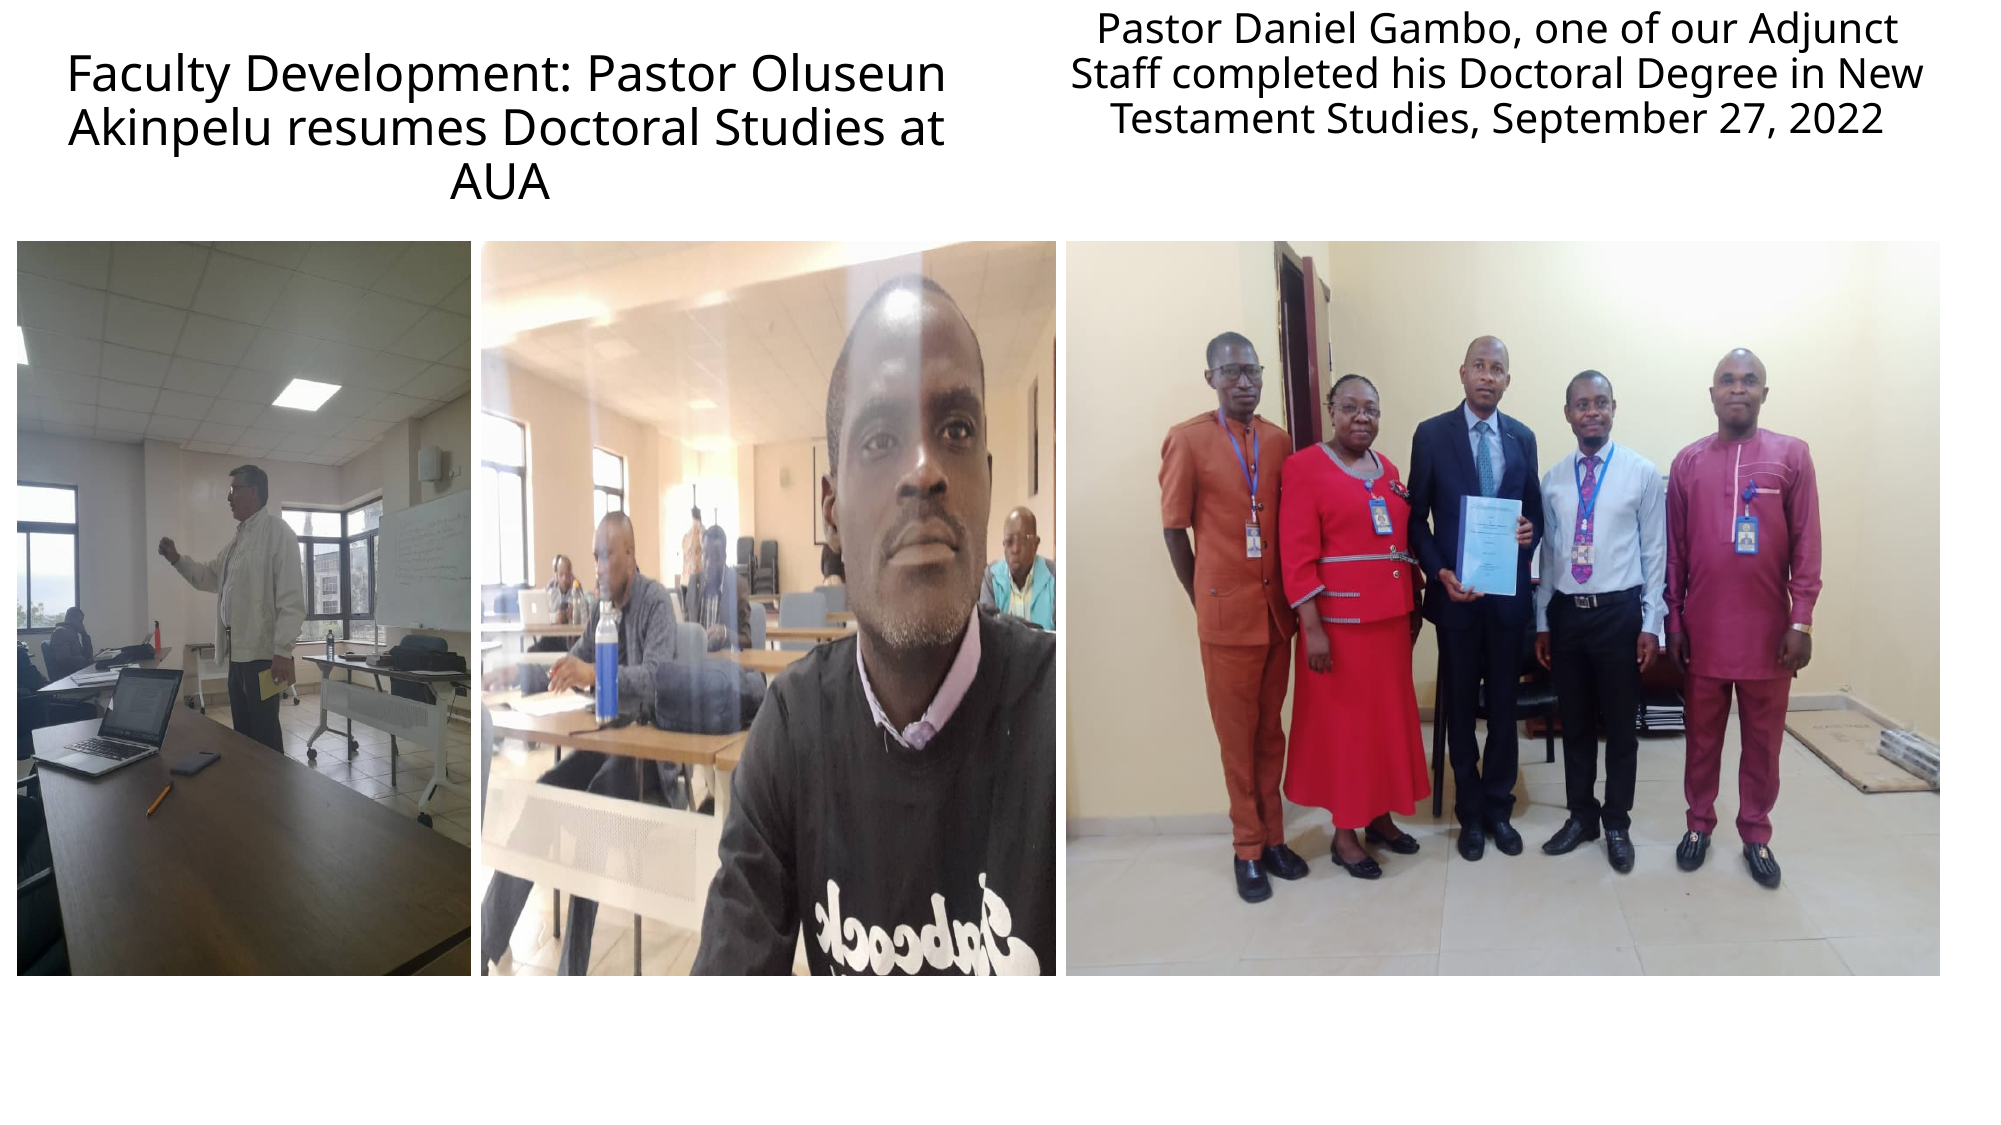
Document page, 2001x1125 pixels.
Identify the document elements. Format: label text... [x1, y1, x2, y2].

picture [16, 241, 471, 977]
picture [1066, 241, 1940, 977]
picture [481, 241, 1056, 977]
text_box Pastor Daniel Gambo, one of our Adjunct Staff completed his Doctoral Degree in New Testament Studies, September 27, 2022 [1055, 0, 1940, 242]
text_box Faculty Development: Pastor Oluseun Akinpelu resumes Doctoral Studies at AUA [17, 40, 998, 242]
